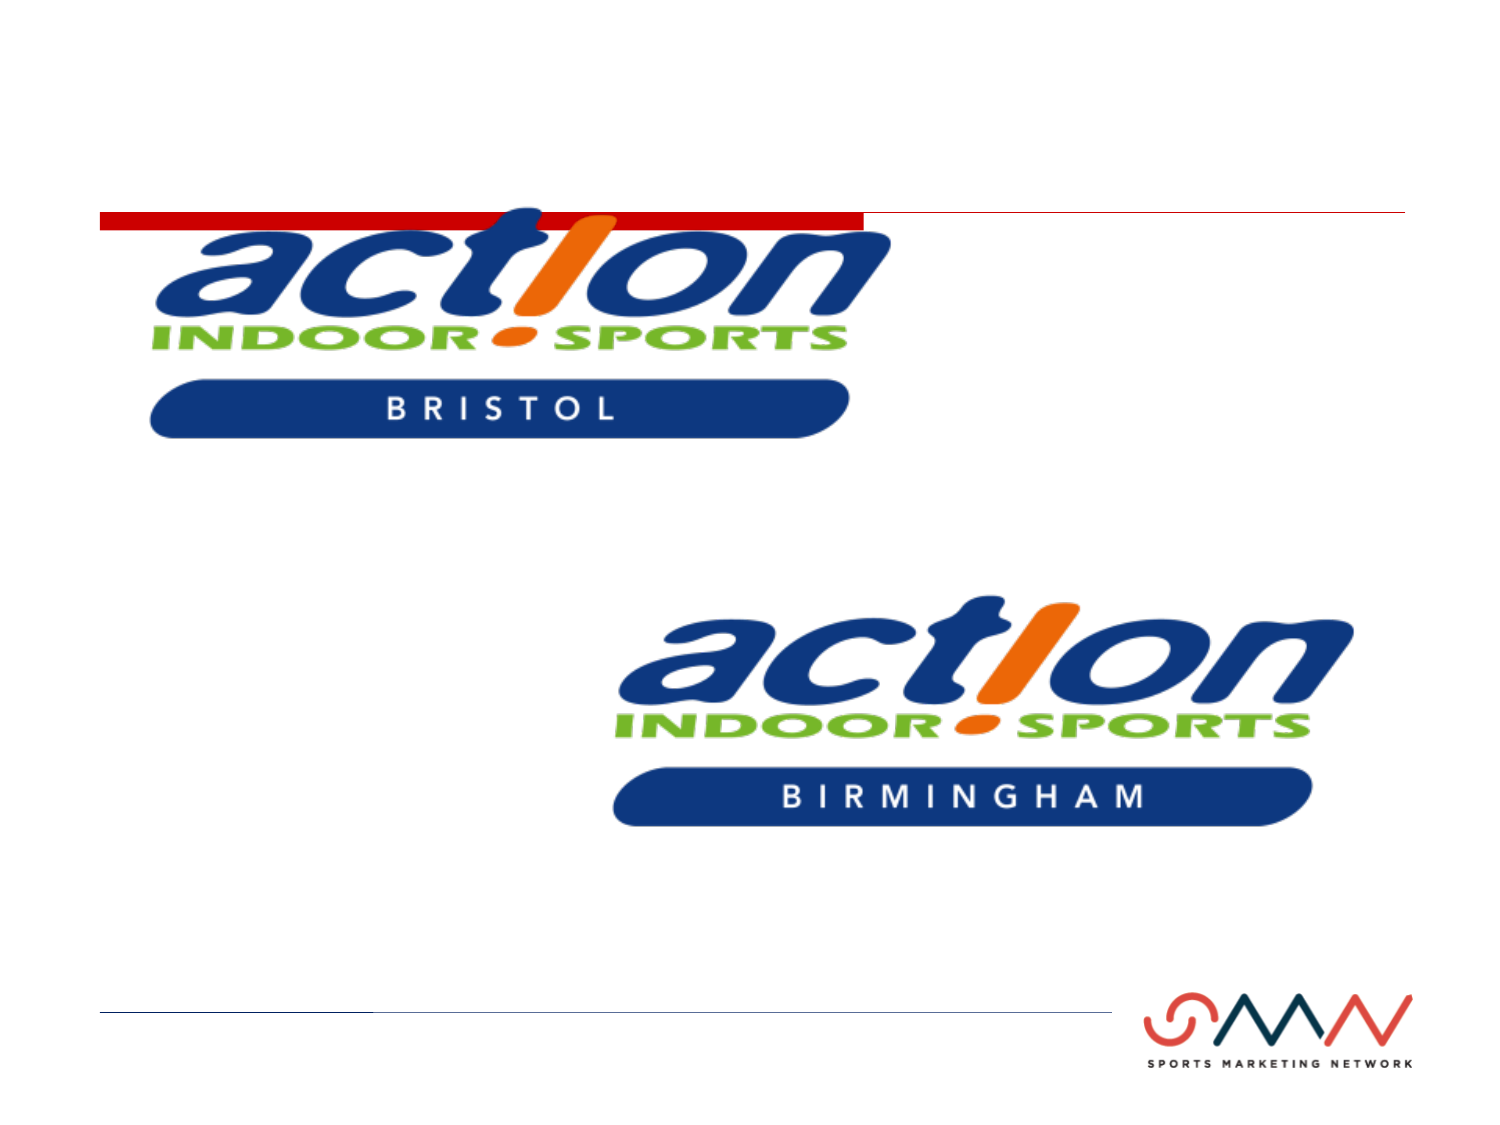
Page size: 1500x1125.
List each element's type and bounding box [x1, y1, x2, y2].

picture [599, 587, 1368, 836]
picture [137, 199, 906, 449]
picture [1112, 987, 1446, 1077]
